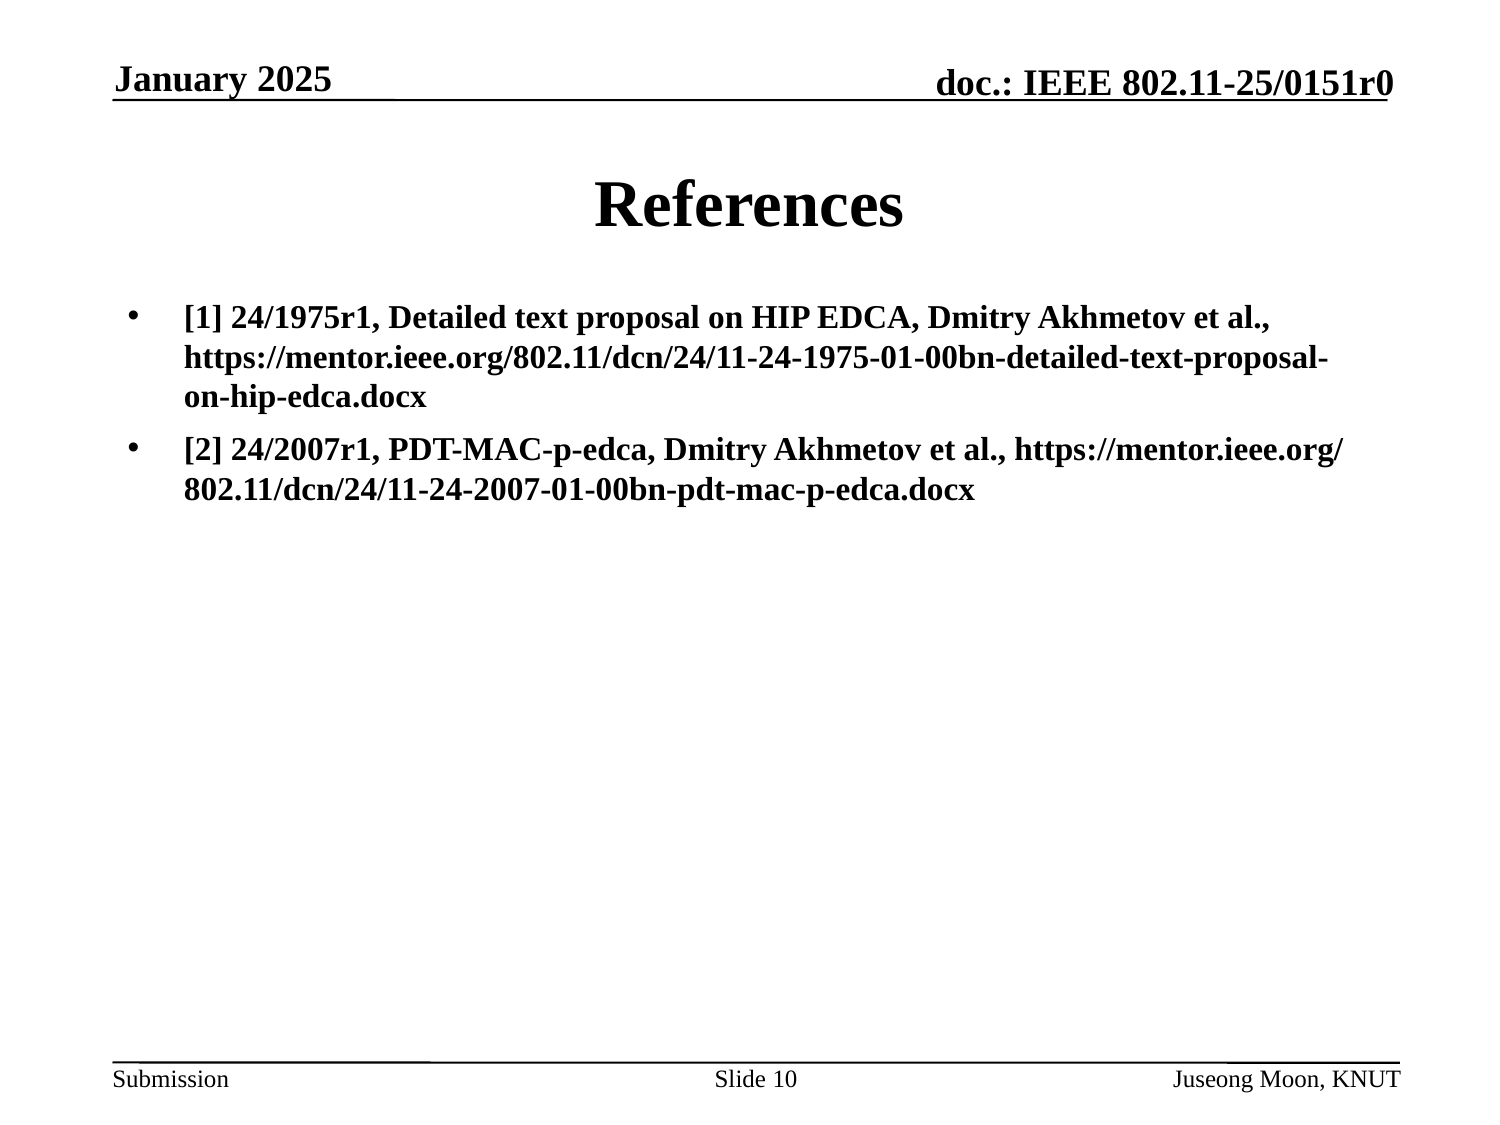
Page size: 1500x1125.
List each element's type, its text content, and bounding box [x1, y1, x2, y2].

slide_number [114, 54, 423, 100]
footer Juseong Moon, KNUT [878, 1061, 1402, 1093]
list [1] 24/1975r1, Detailed text proposal on HIP EDCA, Dmitry Akhmetov et al., https://mentor.ieee.org/802.11/dcn/24/11-24-1975-01-00bn-detailed-text-proposal-on-hip-edca.docx [2] 24/2007r1, PDT-MAC-p-edca, Dmitry Akhmetov et al., https://mentor.ieee.org/802.11/dcn/24/11-24-2007-01-00bn-pdt-mac-p-edca.docx [112, 286, 1388, 1036]
title References [112, 112, 1388, 286]
slide_number Slide 10 [712, 1061, 800, 1123]
